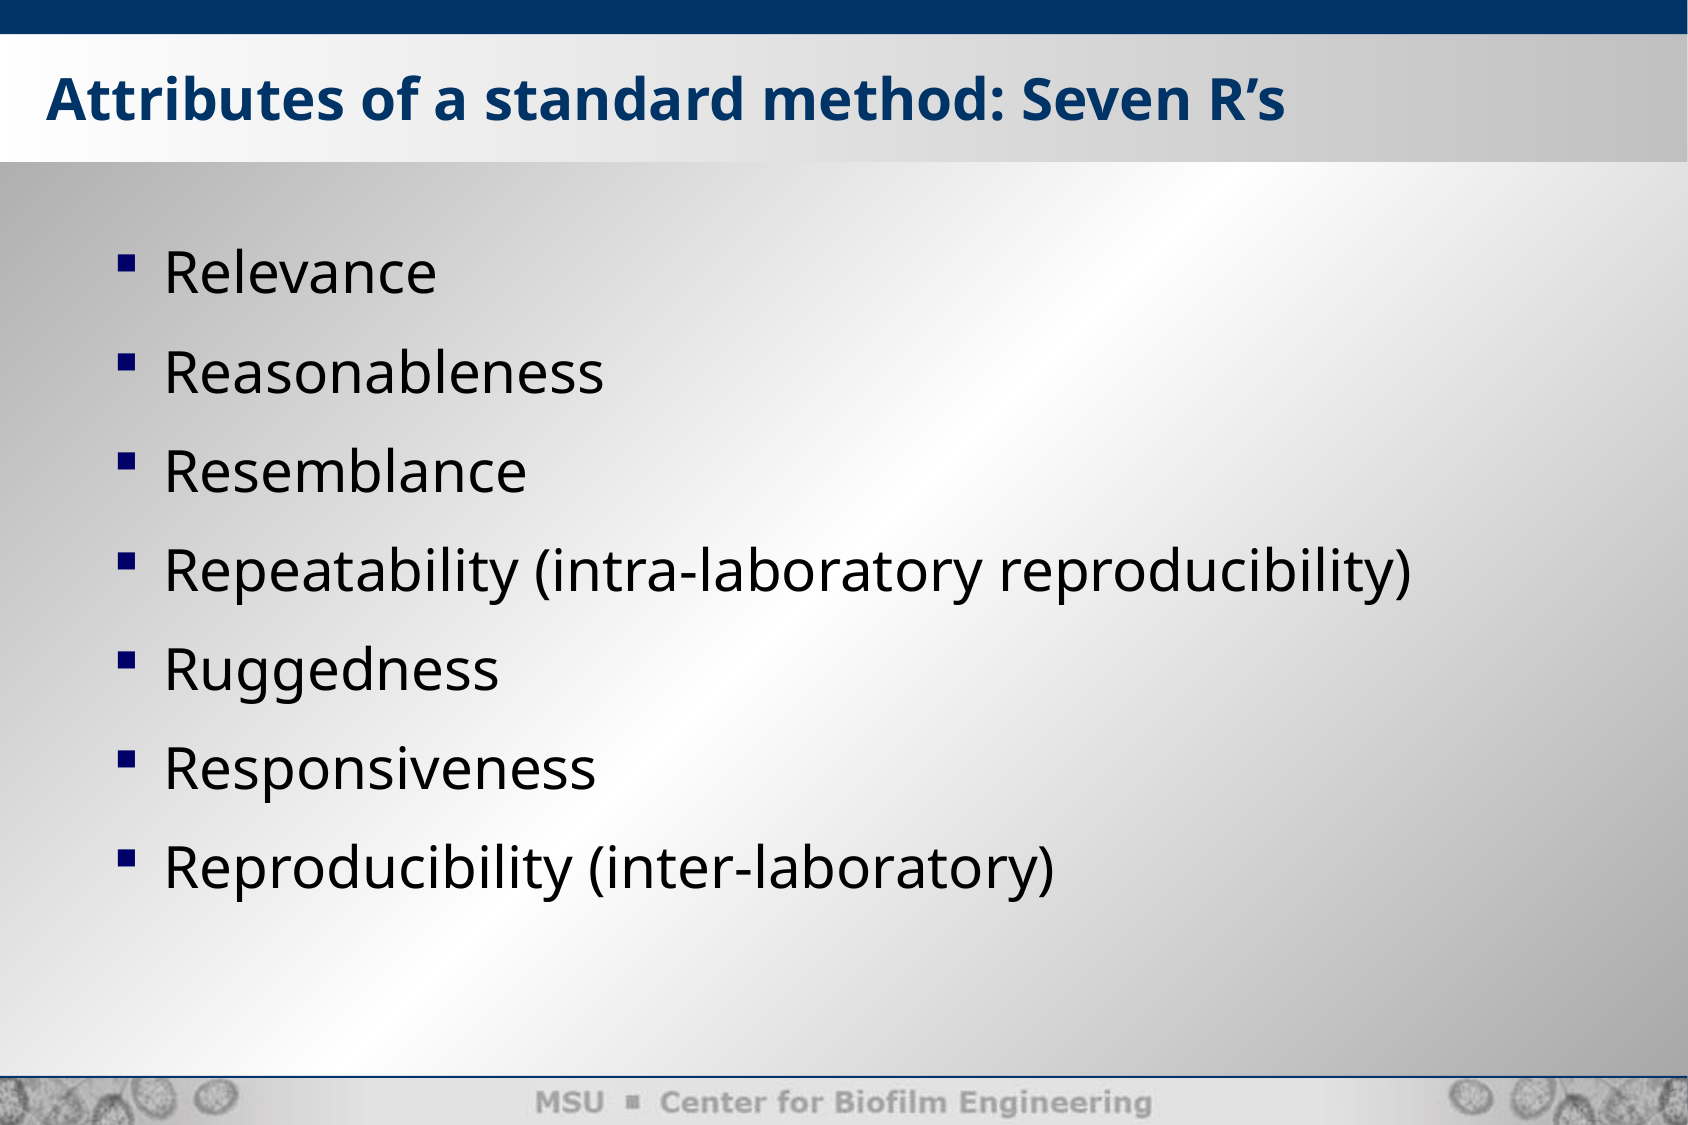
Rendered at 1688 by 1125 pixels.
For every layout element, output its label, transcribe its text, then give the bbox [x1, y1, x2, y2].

text_box [0, 35, 1688, 162]
text_box Attributes of a standard method: Seven R’s [31, 54, 1663, 140]
picture [0, 1078, 1688, 1125]
text_box Relevance Reasonableness Resemblance Repeatability (intra-laboratory reproducibility) Ruggedness Responsiveness Reproducibility (inter-laboratory) [98, 228, 1547, 908]
text_box [0, 0, 1688, 35]
